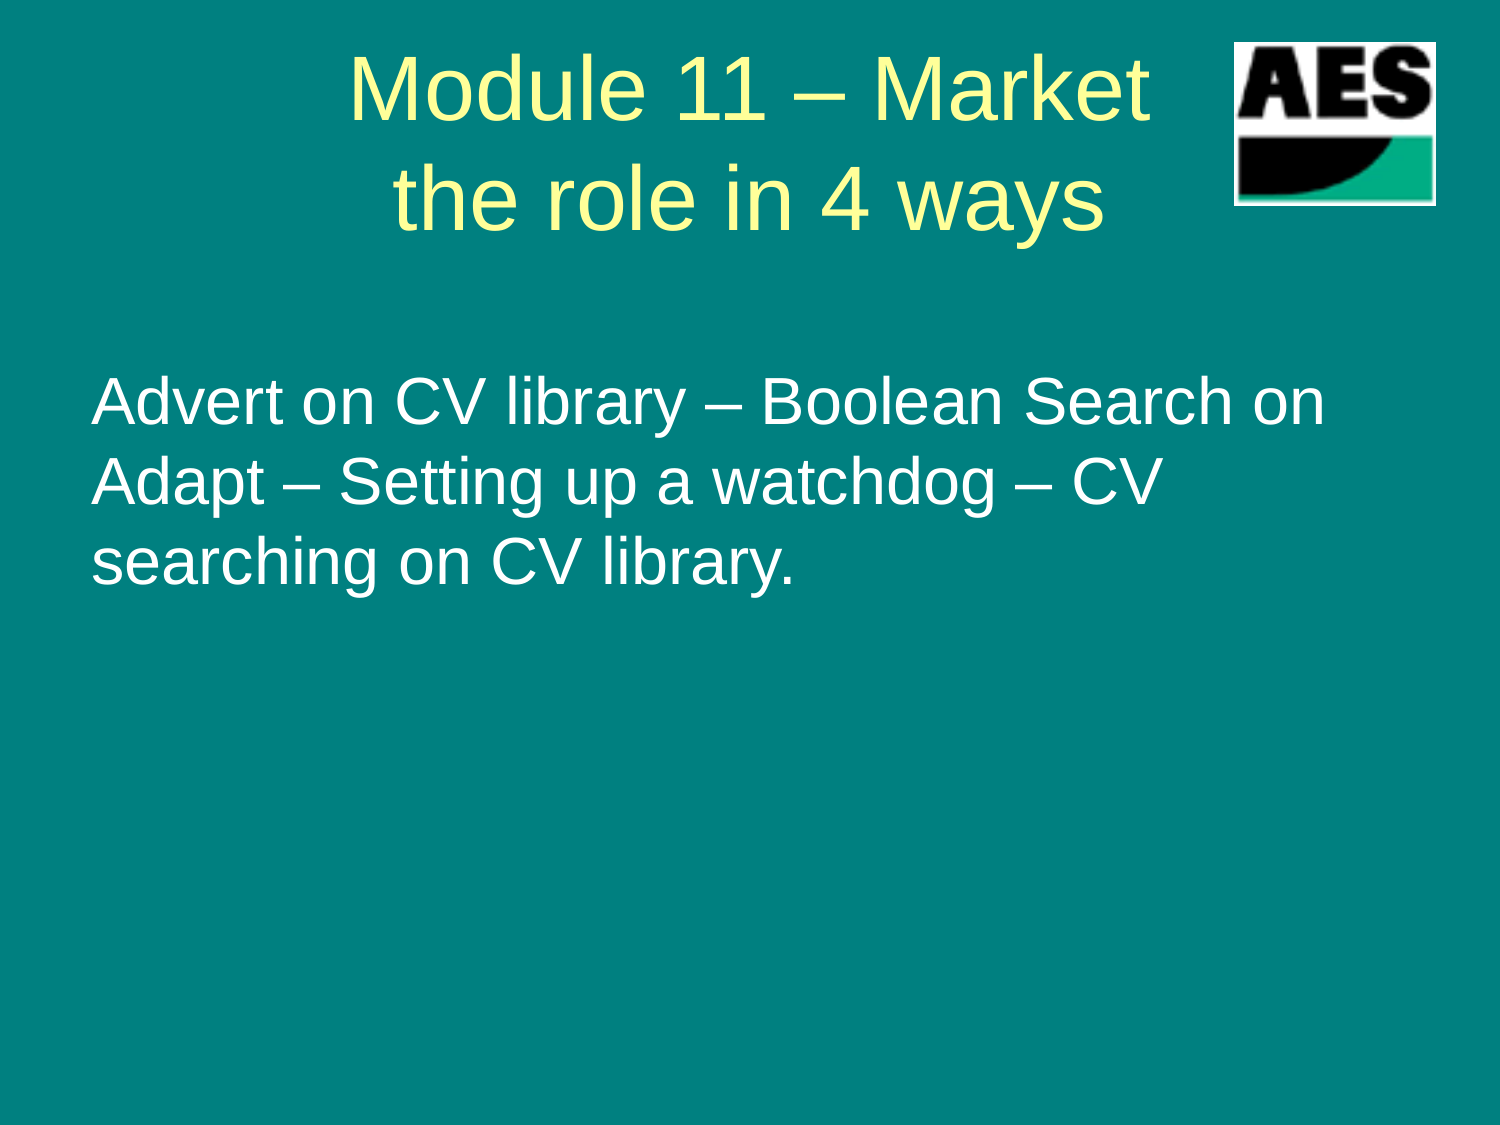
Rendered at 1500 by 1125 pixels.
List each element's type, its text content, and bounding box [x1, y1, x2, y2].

picture [1234, 42, 1436, 206]
list Advert on CV library – Boolean Search on Adapt – Setting up a watchdog – CV searching on CV library. [76, 350, 1427, 1093]
title Module 11 – Market the role in 4 ways [75, 45, 1425, 233]
